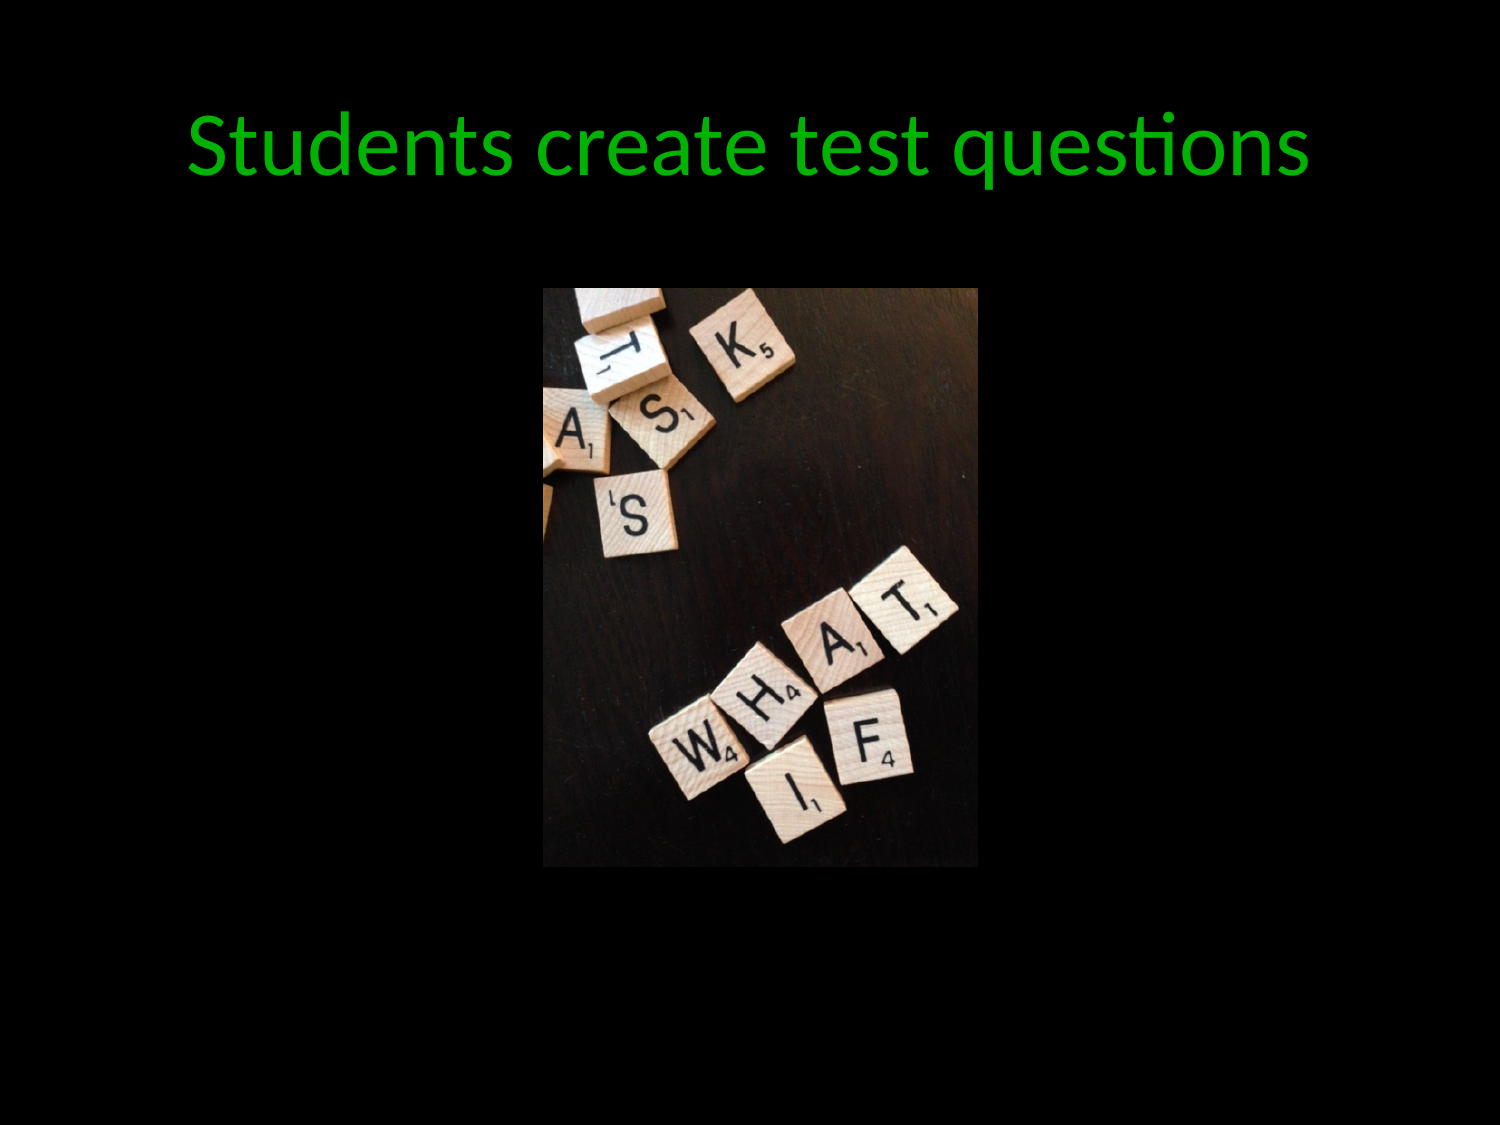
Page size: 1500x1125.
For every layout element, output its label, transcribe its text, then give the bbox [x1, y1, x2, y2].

title Students create test questions [75, 45, 1425, 233]
picture [543, 288, 978, 868]
